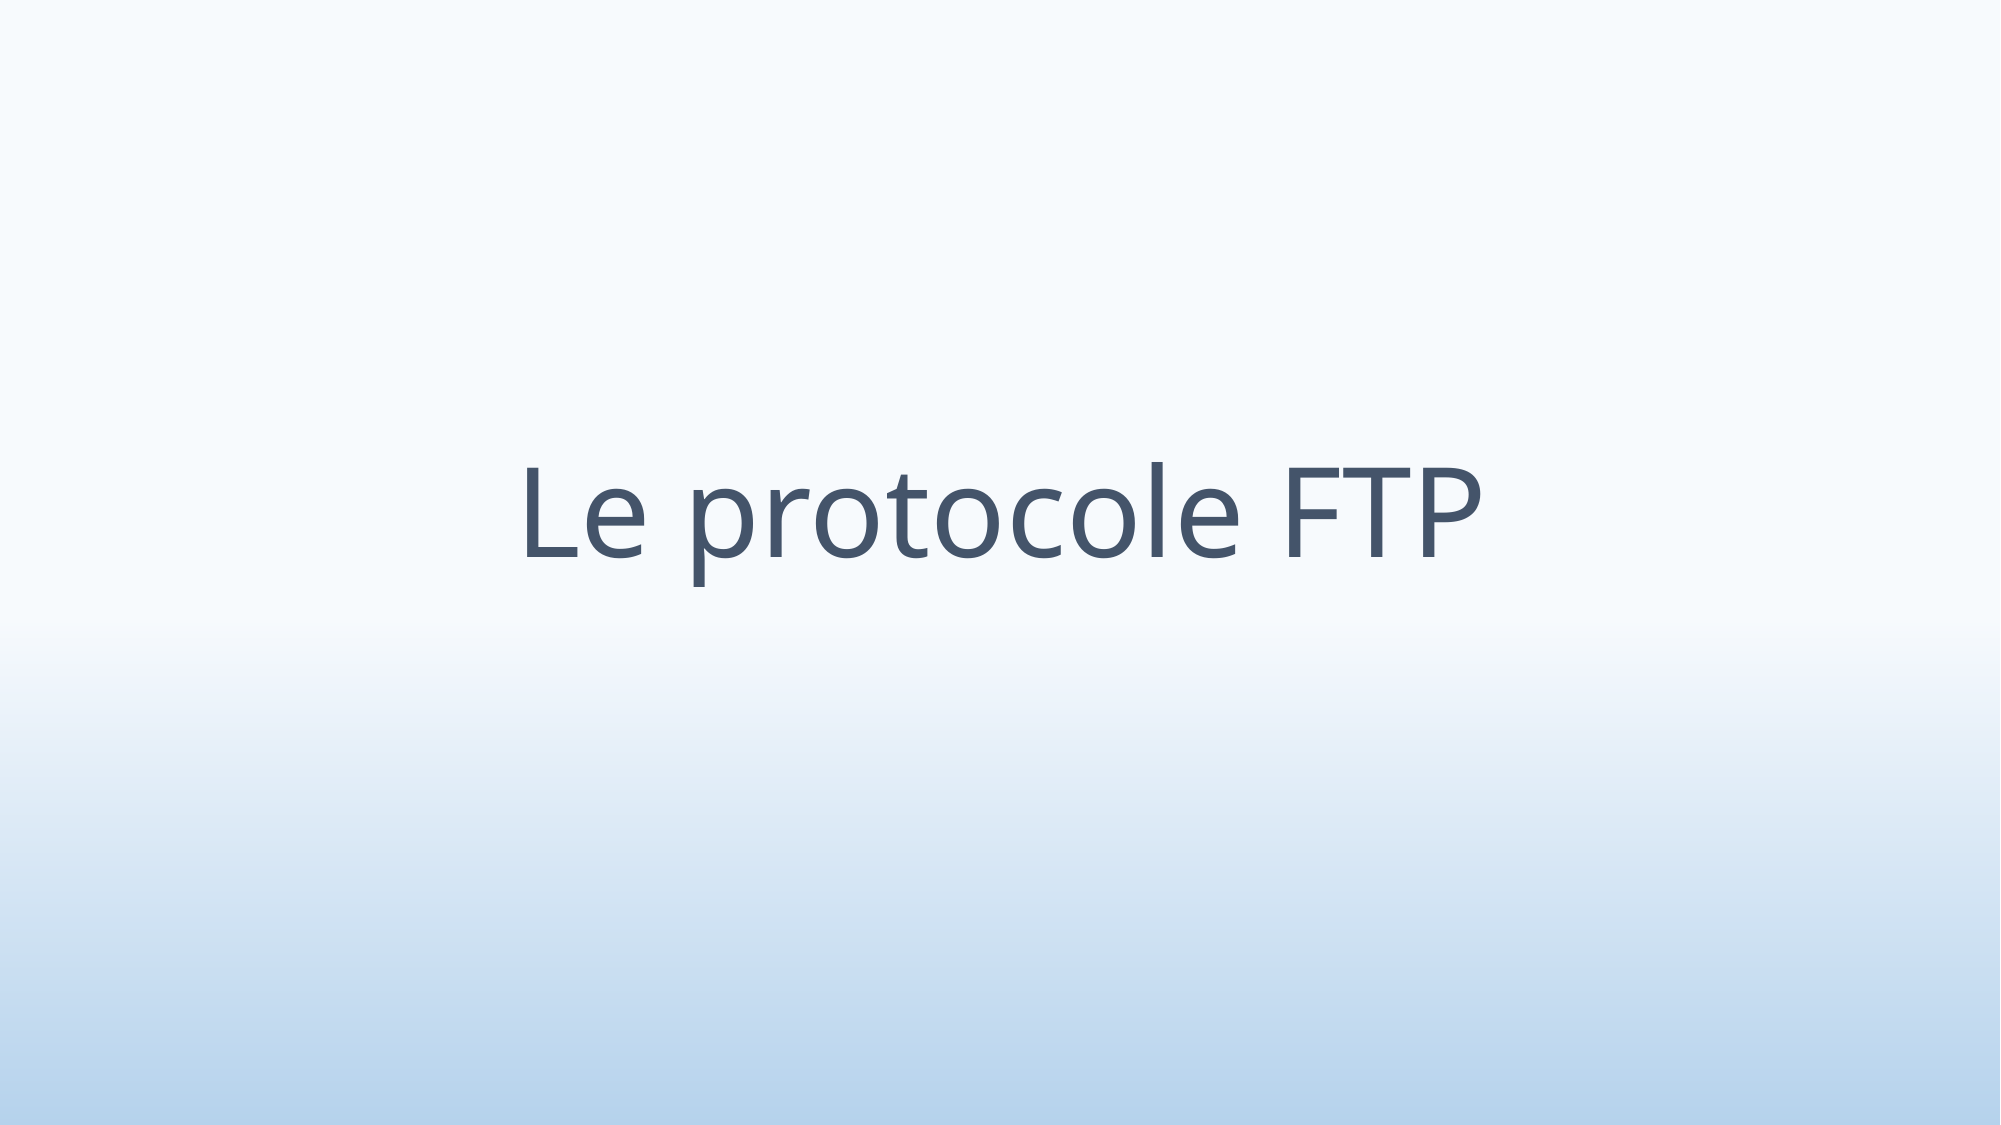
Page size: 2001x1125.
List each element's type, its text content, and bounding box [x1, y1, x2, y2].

title Le protocole FTP [138, 408, 1864, 626]
